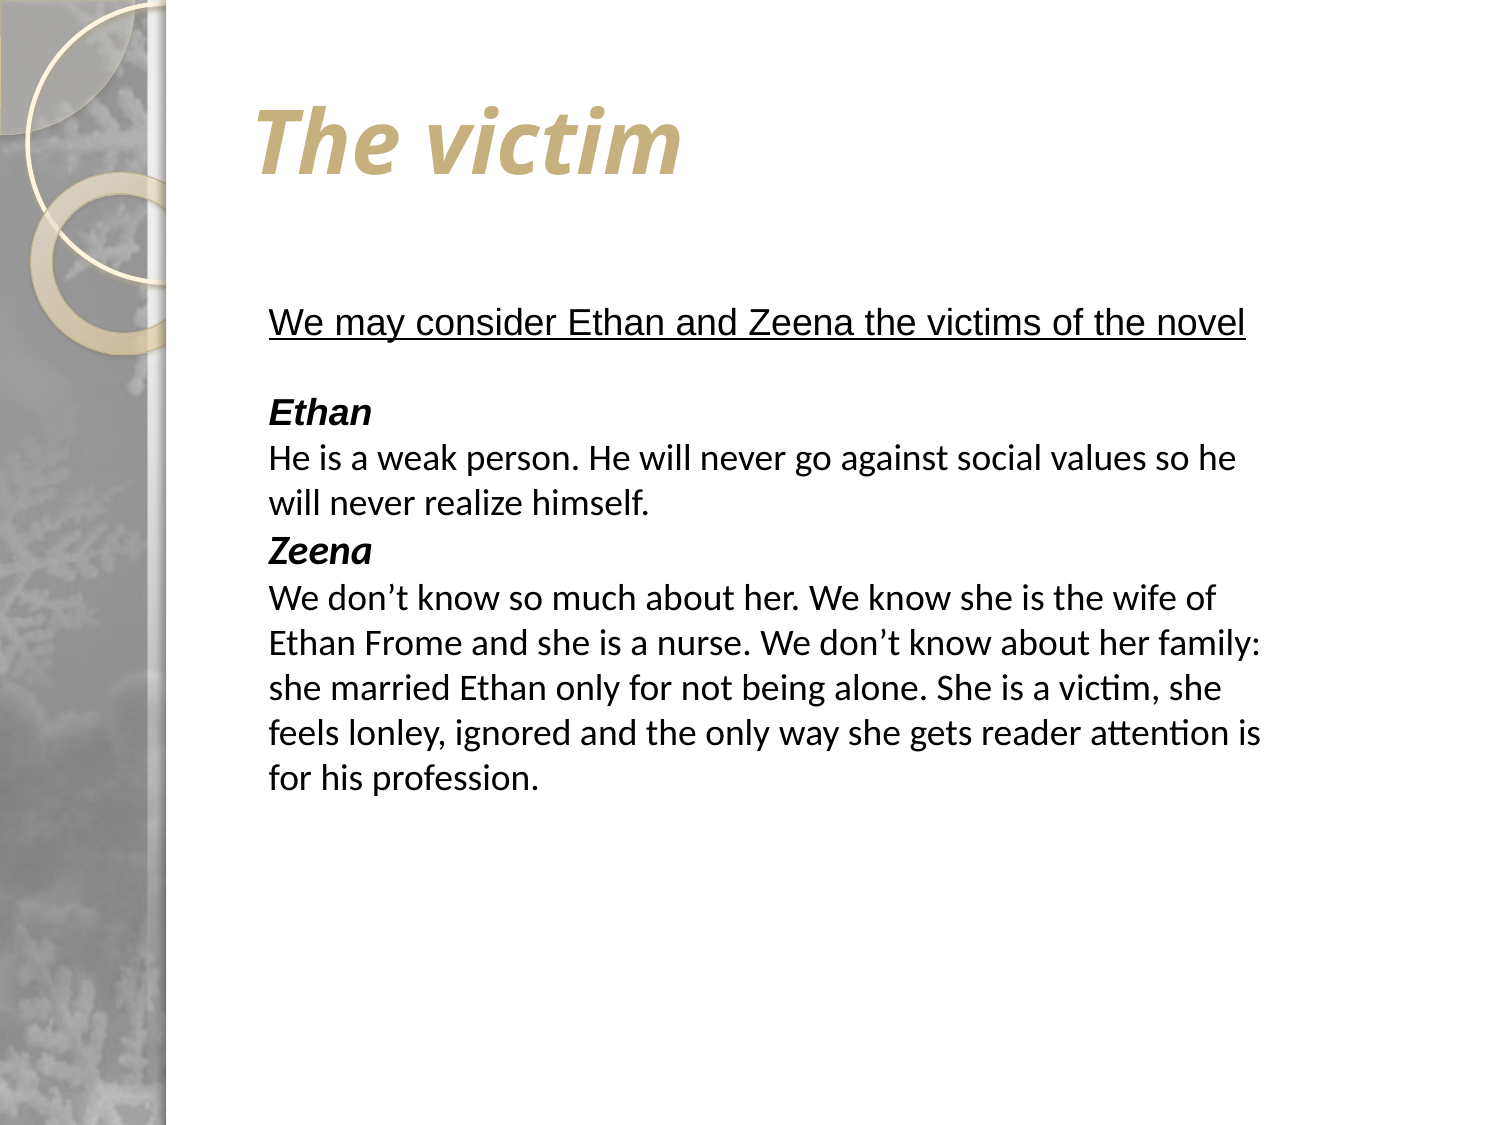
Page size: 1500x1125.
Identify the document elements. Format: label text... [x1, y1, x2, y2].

text_box We may consider Ethan and Zeena the victims of the novel Ethan He is a weak person. He will never go against social values so he will never realize himself. Zeena We don’t know so much about her. We know she is the wife of Ethan Frome and she is a nurse. We don’t know about her family: she married Ethan only for not being alone. She is a victim, she feels lonley, ignored and the only way she gets reader attention is for his profession. [253, 290, 1282, 806]
title The victim [235, 45, 1466, 233]
